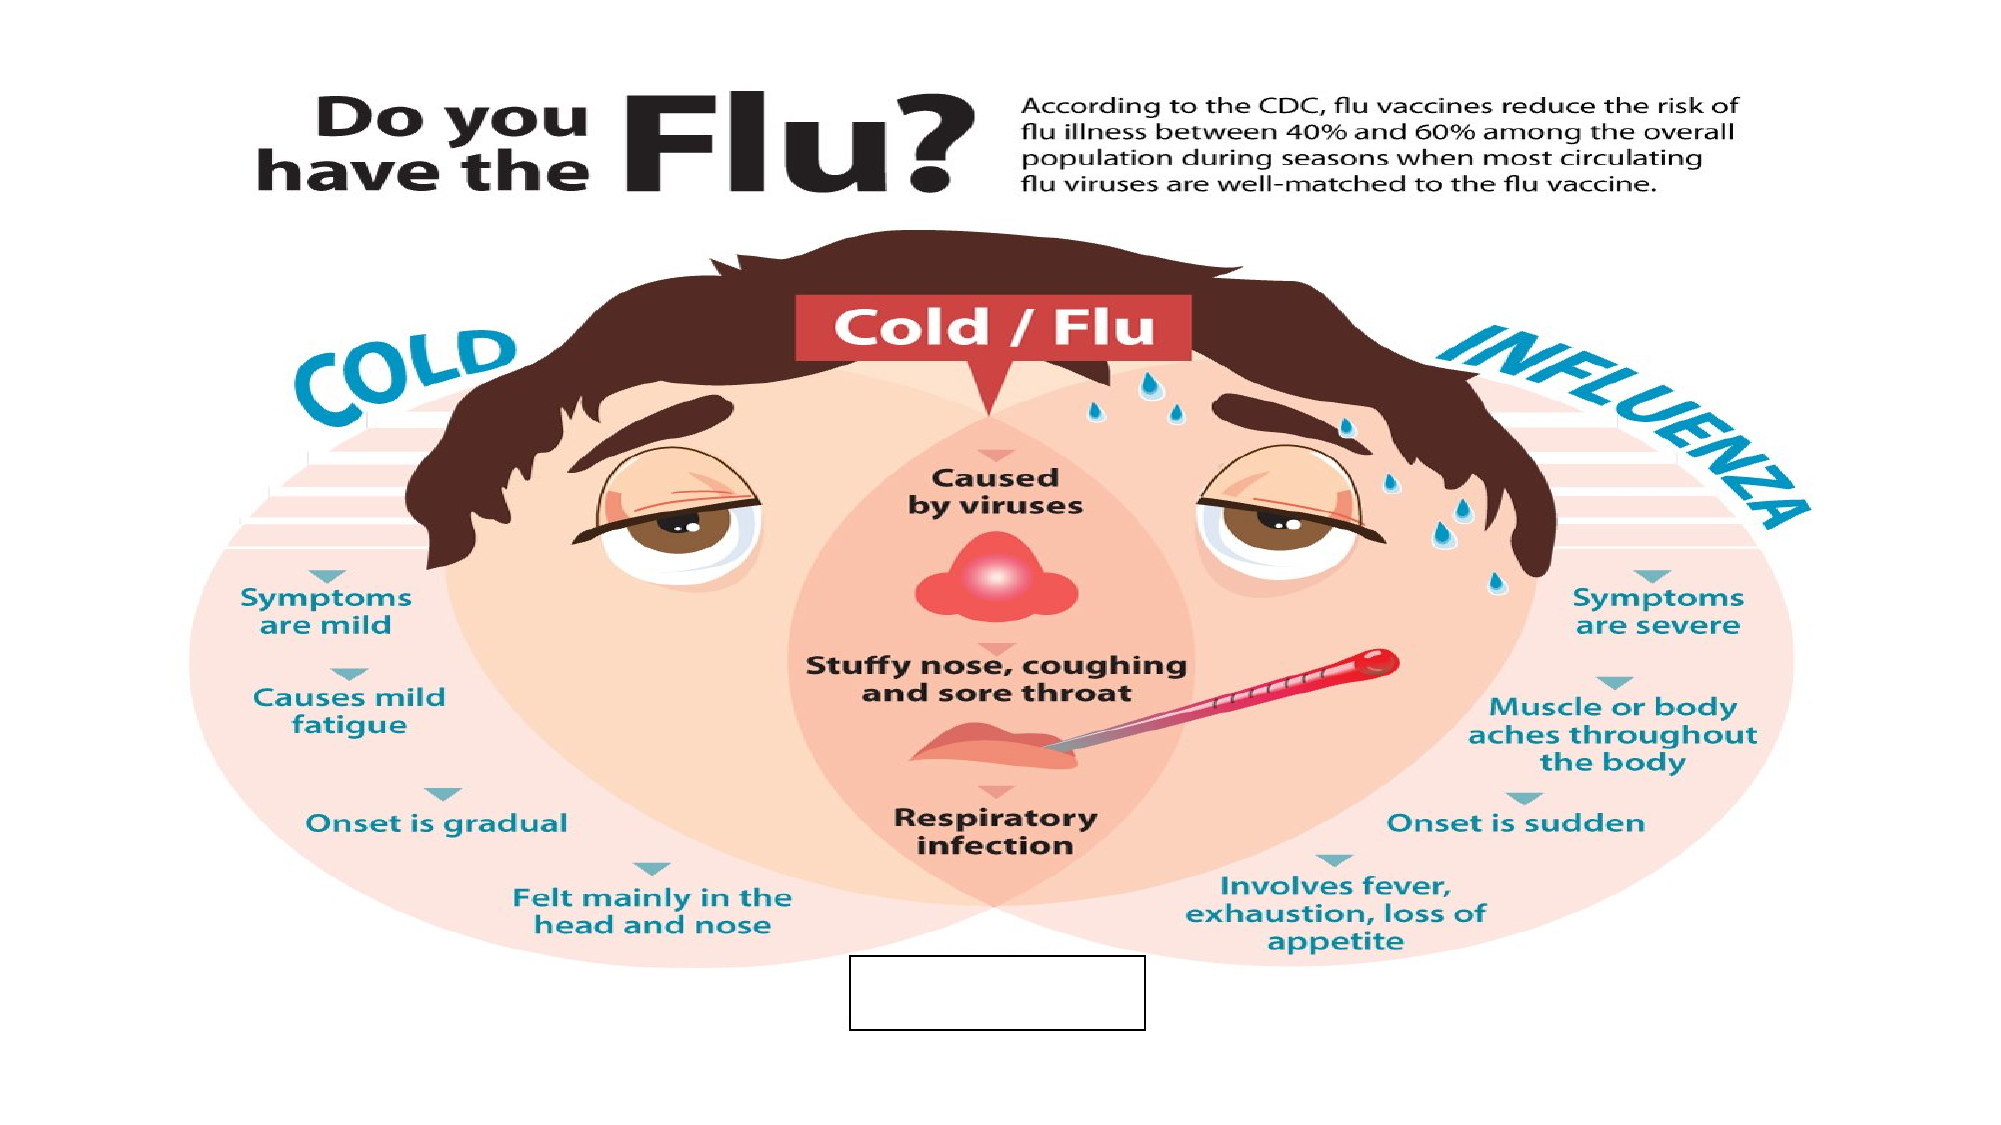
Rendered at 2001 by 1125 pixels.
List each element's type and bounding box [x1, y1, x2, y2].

picture [124, 37, 1859, 1078]
